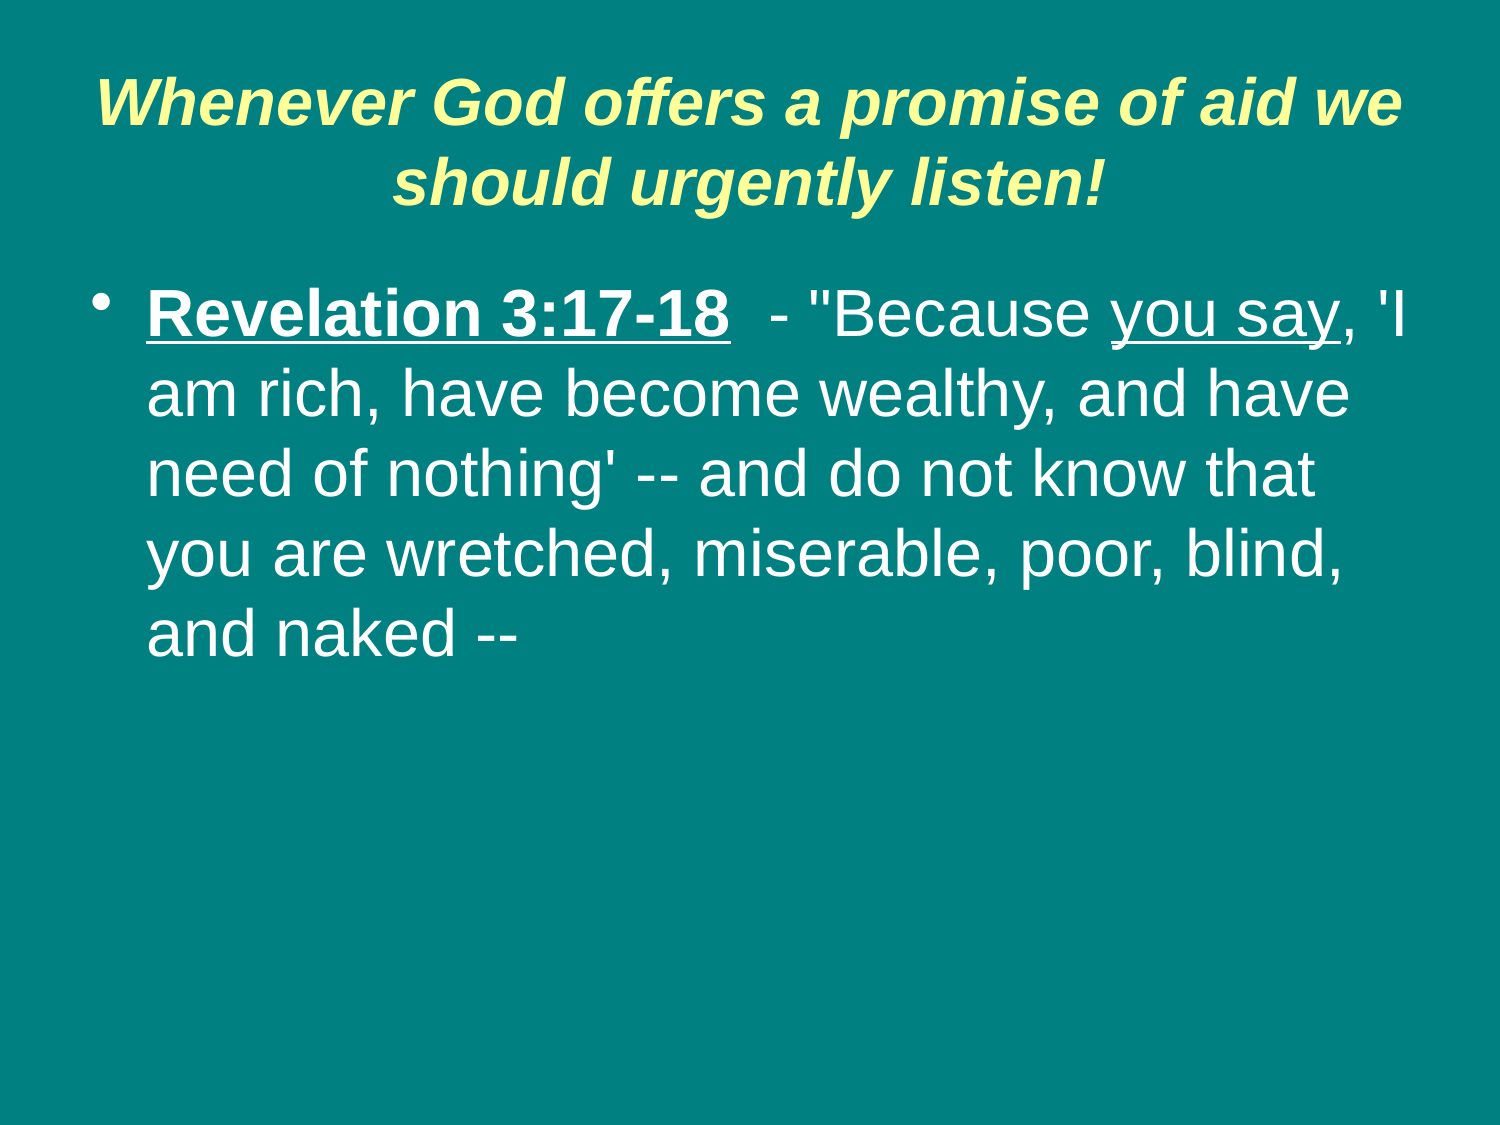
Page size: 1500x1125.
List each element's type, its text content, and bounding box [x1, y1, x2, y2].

title Whenever God offers a promise of aid we should urgently listen! [75, 45, 1425, 233]
list Revelation 3:17-18 - "Because you say, 'I am rich, have become wealthy, and have need of nothing' -- and do not know that you are wretched, miserable, poor, blind, and naked -- [75, 262, 1425, 1005]
